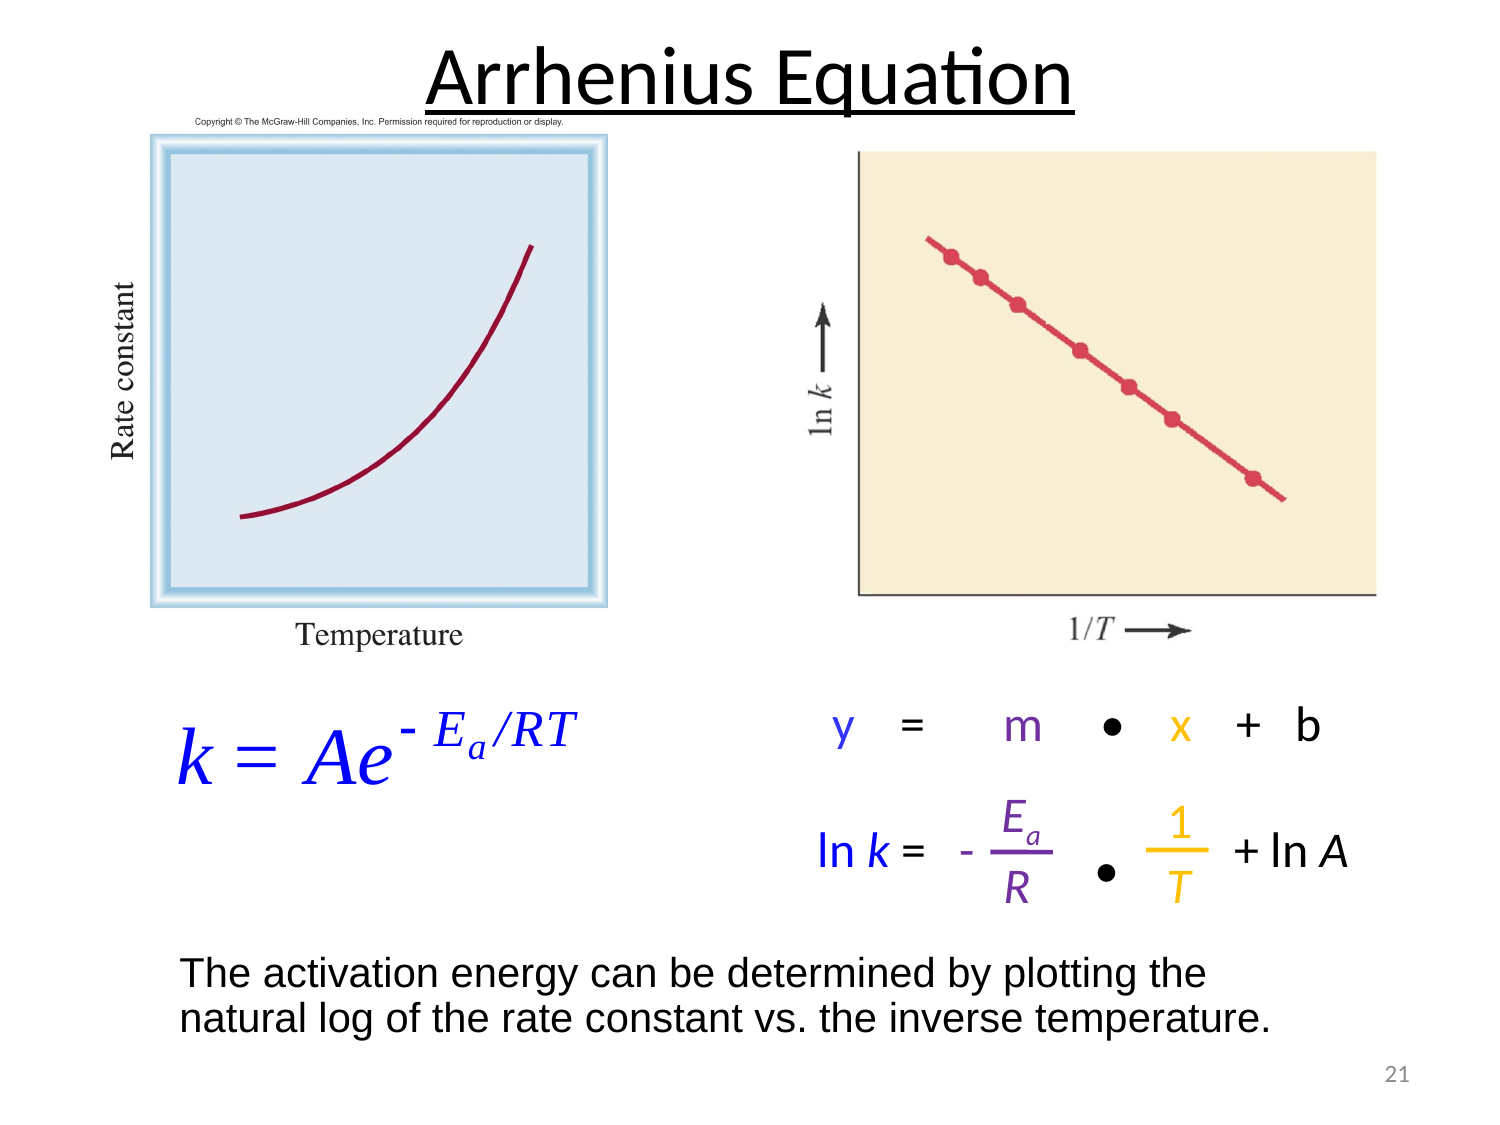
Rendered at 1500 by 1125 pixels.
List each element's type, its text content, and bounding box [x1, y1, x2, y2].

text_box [802, 774, 1365, 922]
picture [111, 118, 608, 653]
slide_number 21 [1074, 1042, 1425, 1103]
title Arrhenius Equation [50, 0, 1450, 142]
picture [797, 143, 1396, 651]
text_box The activation energy can be determined by plotting the natural log of the rate constant vs. the inverse temperature. [164, 944, 1330, 1050]
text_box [161, 688, 590, 802]
text_box y = m • x + b [817, 683, 1418, 759]
